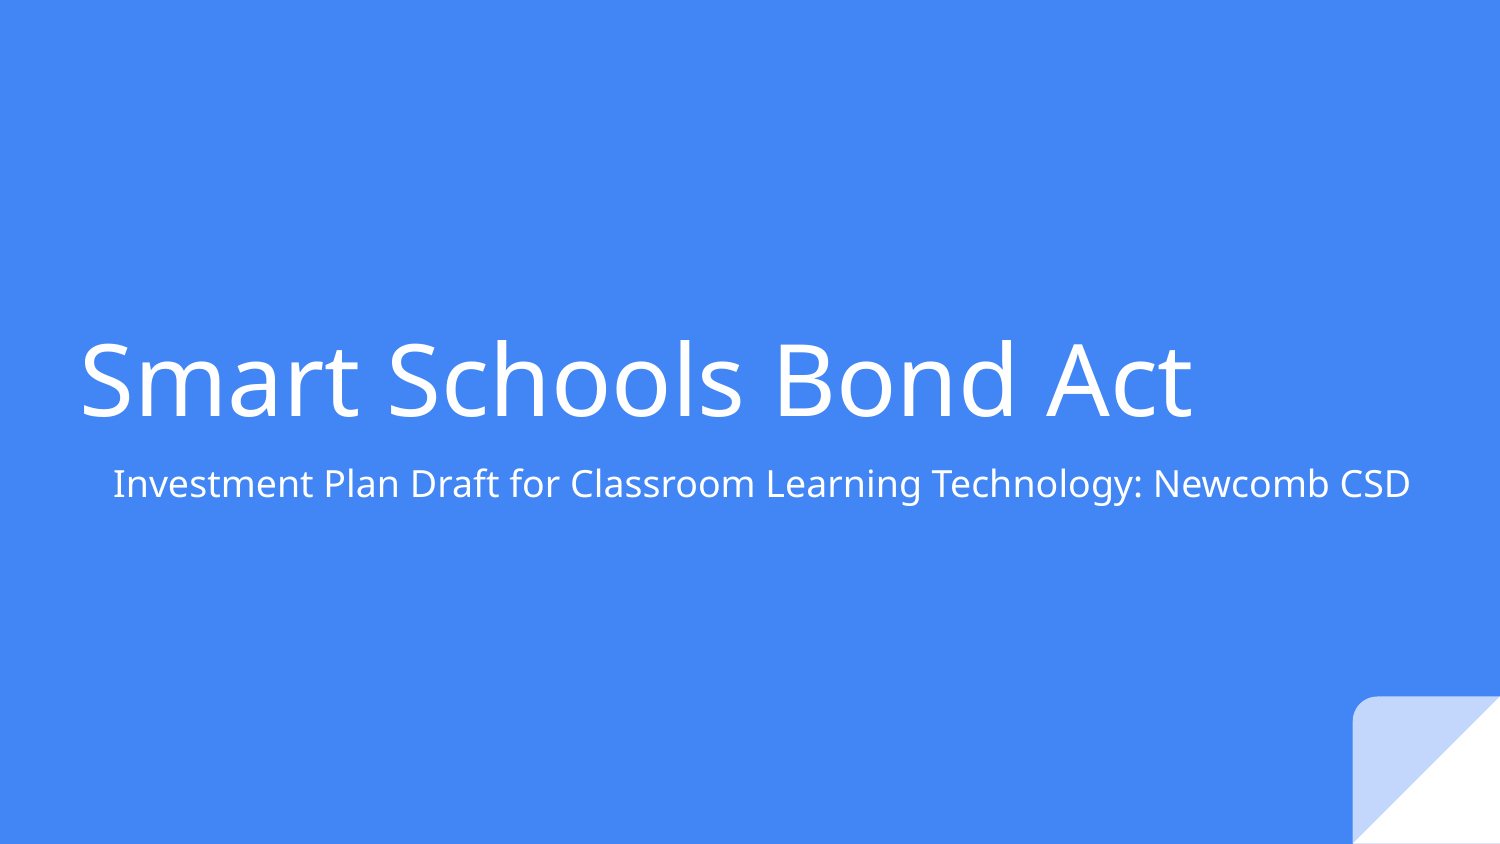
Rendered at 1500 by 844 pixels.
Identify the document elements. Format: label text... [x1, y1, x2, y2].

title Smart Schools Bond Act [64, 298, 1413, 452]
subtitle Investment Plan Draft for Classroom Learning Technology: Newcomb CSD [98, 445, 1447, 602]
